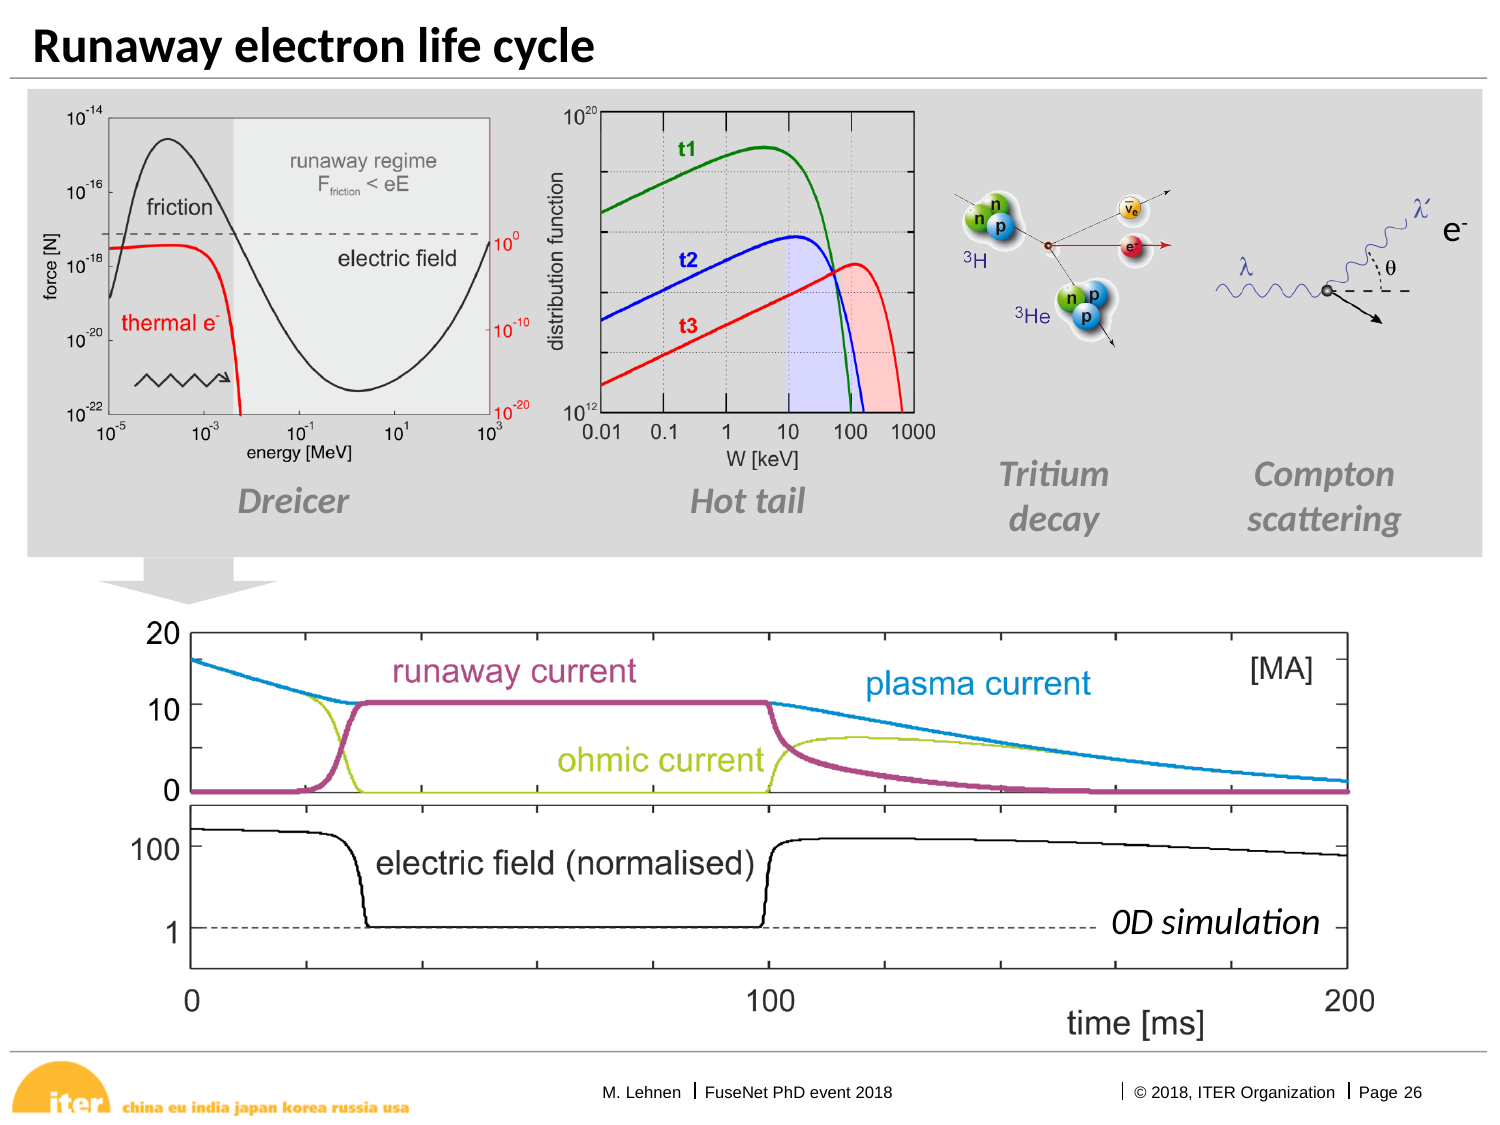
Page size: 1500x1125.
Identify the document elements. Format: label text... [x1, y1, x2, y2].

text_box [1213, 196, 1482, 325]
text_box Compton scattering [1232, 441, 1417, 547]
picture [9, 1053, 412, 1123]
text_box [98, 557, 279, 605]
text_box Runaway electron life cycle [17, 7, 1483, 79]
picture [132, 621, 1374, 1041]
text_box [43, 104, 529, 530]
text_box Tritium decay [983, 441, 1125, 547]
text_box [27, 88, 1483, 558]
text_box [546, 105, 936, 530]
picture [952, 186, 1174, 351]
